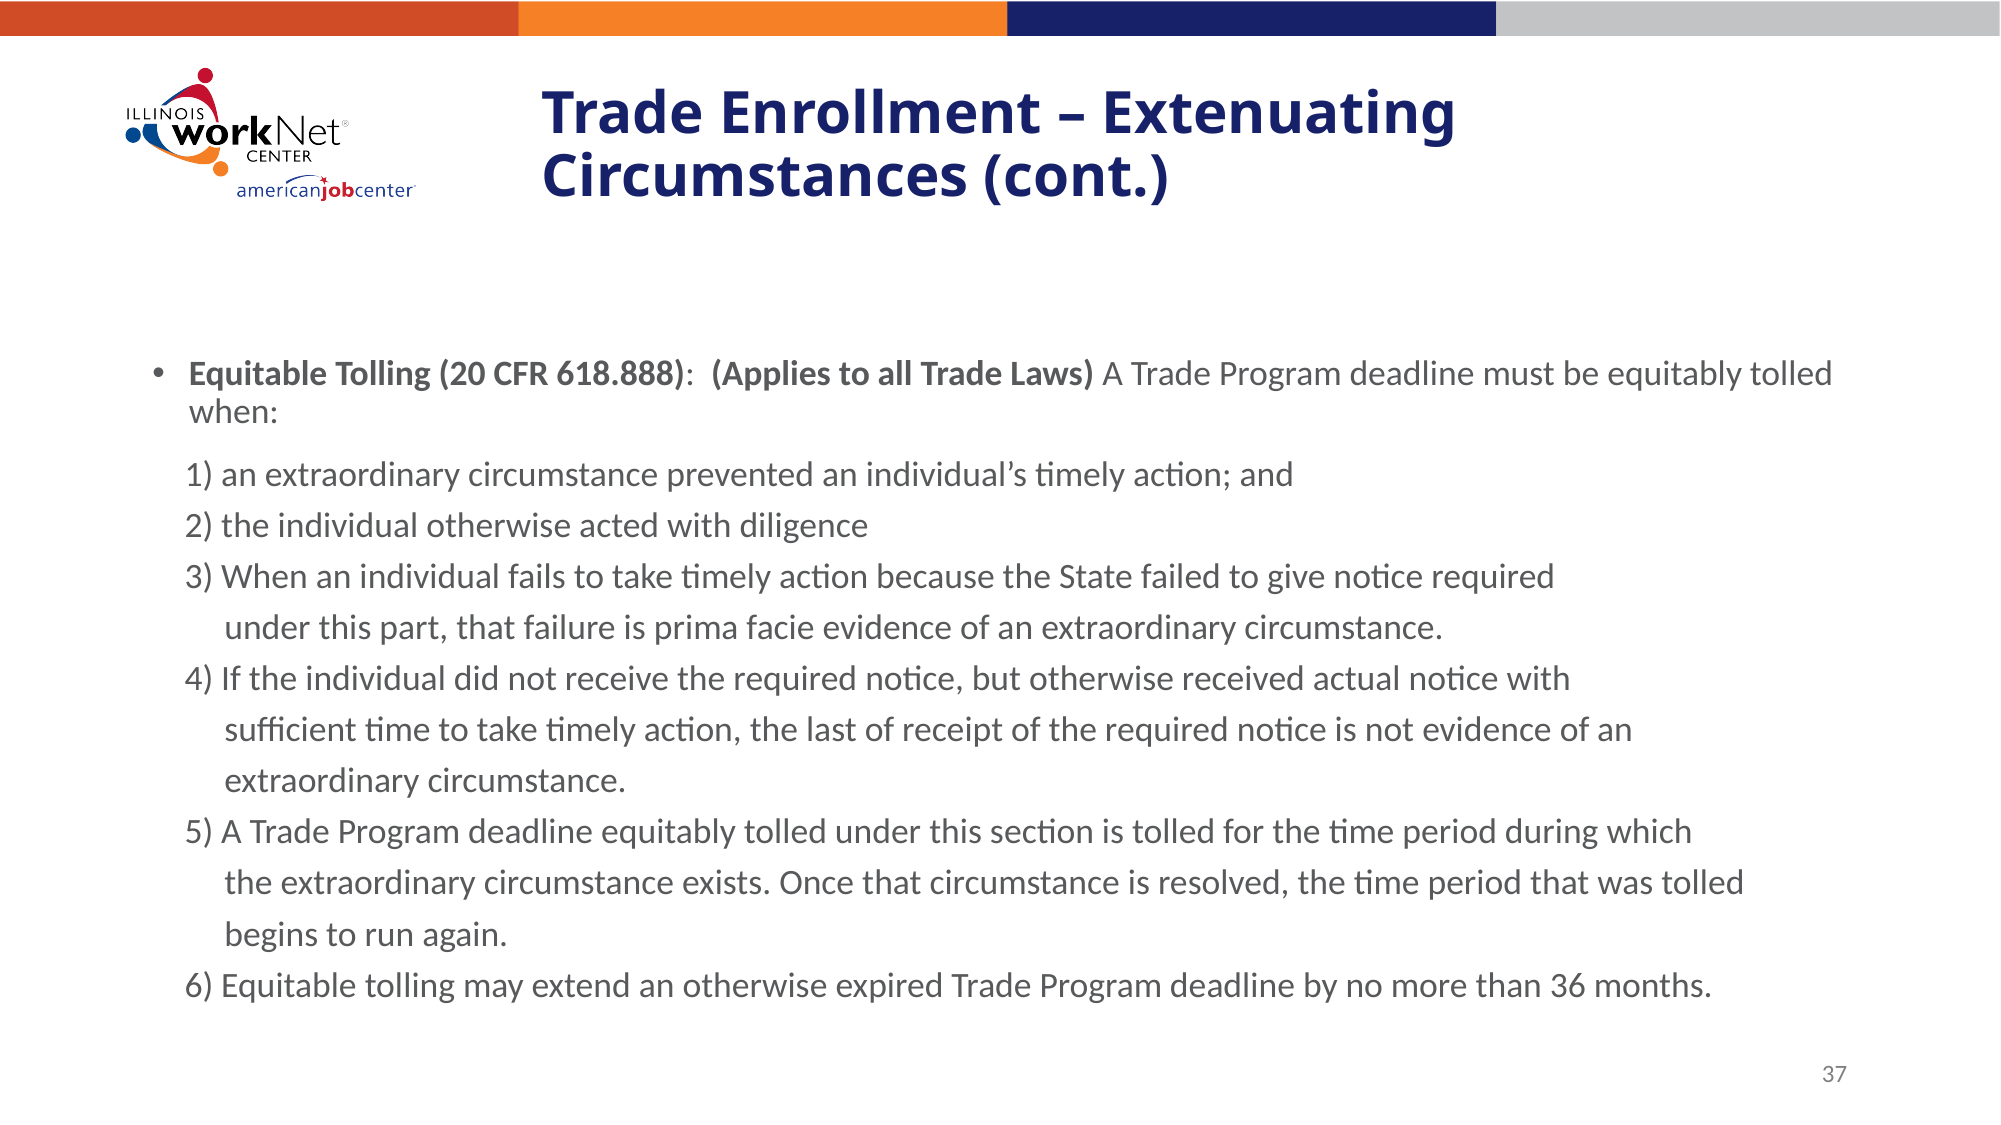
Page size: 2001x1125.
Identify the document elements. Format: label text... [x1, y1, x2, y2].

slide_number 37 [1412, 1042, 1863, 1103]
title Trade Enrollment – Extenuating Circumstances (cont.) [526, 100, 1777, 193]
picture [0, 0, 2000, 1125]
list Equitable Tolling (20 CFR 618.888): (Applies to all Trade Laws) A Trade Program deadline must be equitably tolled when: 1) an extraordinary circumstance prevented an individual’s timely action; and 2) the individual otherwise acted with diligence 3) When an individual fails to take timely action because the State failed to give notice required under this part, that failure is prima facie evidence of an extraordinary circumstance. 4) If the individual did not receive the required notice, but otherwise received actual notice with sufficient time to take timely action, the last of receipt of the required notice is not evidence of an extraordinary circumstance. 5) A Trade Program deadline equitably tolled under this section is tolled for the time period during which the extraordinary circumstance exists. Once that circumstance is resolved, the time period that was tolled begins to run again. 6) Equitable tolling may extend an otherwise expired Trade Program deadline by no more than 36 months. [137, 347, 1863, 1014]
